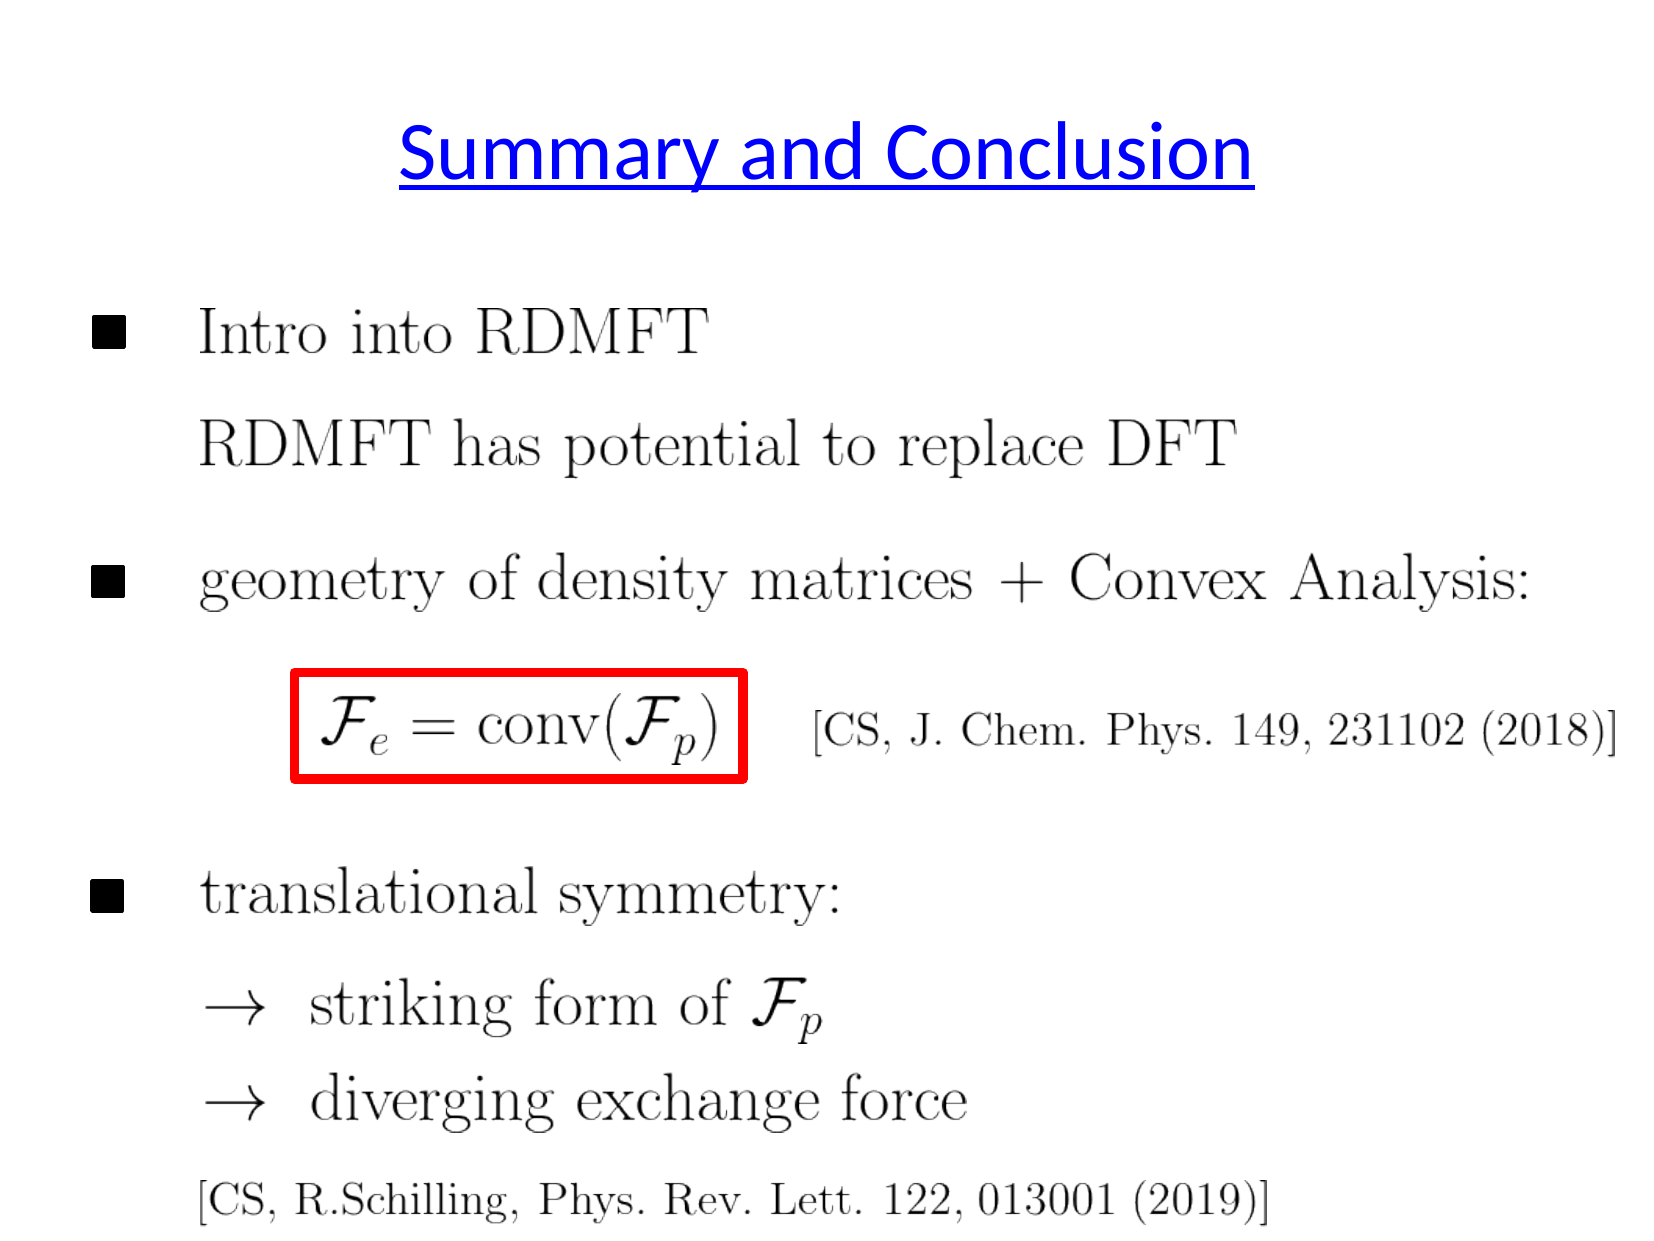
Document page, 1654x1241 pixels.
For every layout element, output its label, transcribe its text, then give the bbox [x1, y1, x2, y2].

picture [320, 693, 717, 765]
picture [199, 550, 1529, 613]
picture [205, 1071, 967, 1133]
text_box [90, 879, 124, 913]
picture [200, 307, 709, 356]
picture [200, 1179, 1267, 1228]
picture [200, 866, 839, 926]
picture [200, 418, 1237, 480]
picture [814, 710, 1616, 758]
picture [205, 976, 823, 1045]
text_box Summary and Conclusion [47, 88, 1607, 204]
text_box [92, 315, 126, 349]
text_box [292, 671, 745, 781]
text_box [91, 565, 125, 598]
